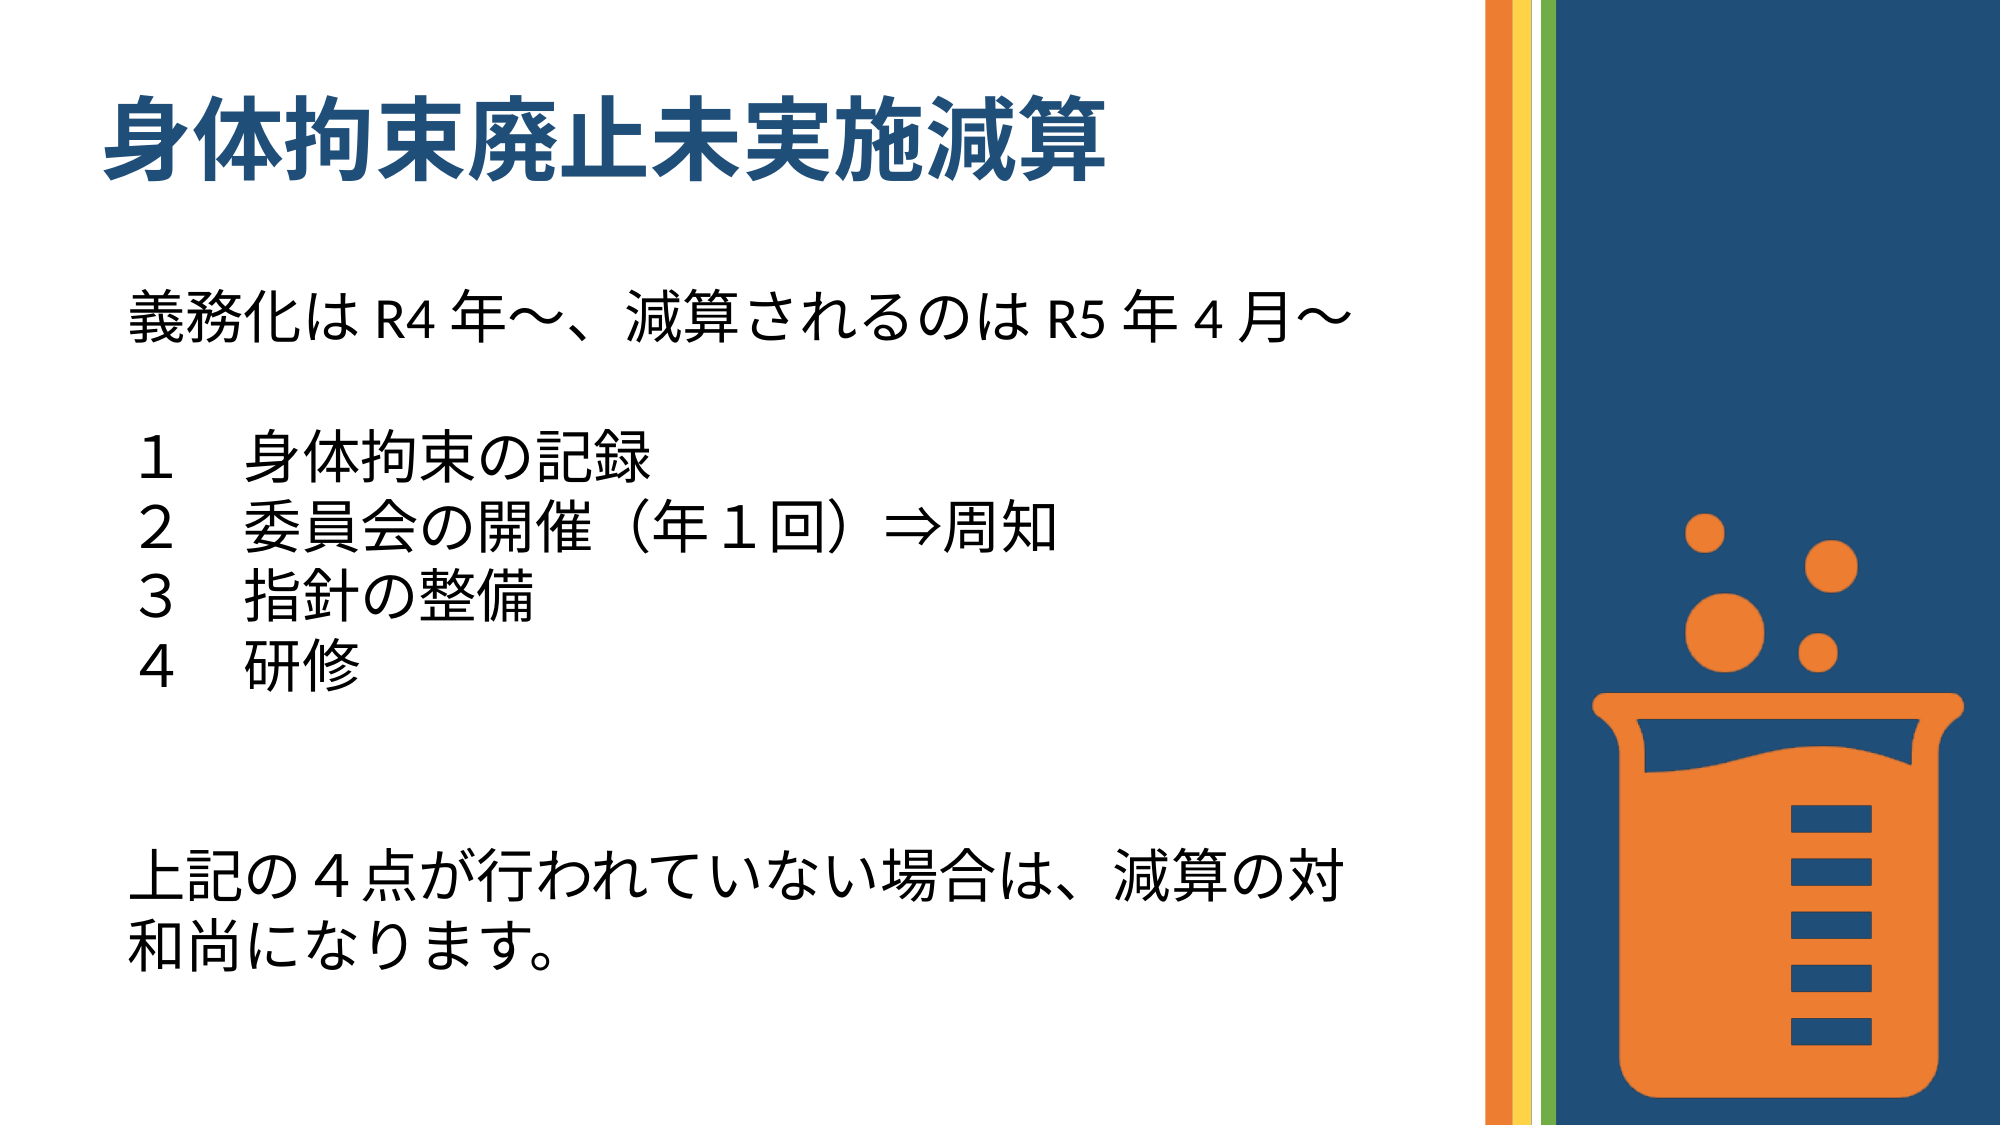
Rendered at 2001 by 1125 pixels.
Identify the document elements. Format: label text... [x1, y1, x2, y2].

title 身体拘束廃止未実施減算 [85, 59, 1459, 229]
text_box 義務化はR4年～、減算されるのはR5年4月～ １ 身体拘束の記録 ２ 委員会の開催（年１回）⇒周知 ３ 指針の整備 ４ 研修 上記の４点が行われていない場合は、減算の対和尚になります。 [112, 272, 1416, 1125]
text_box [1459, 0, 2000, 1125]
